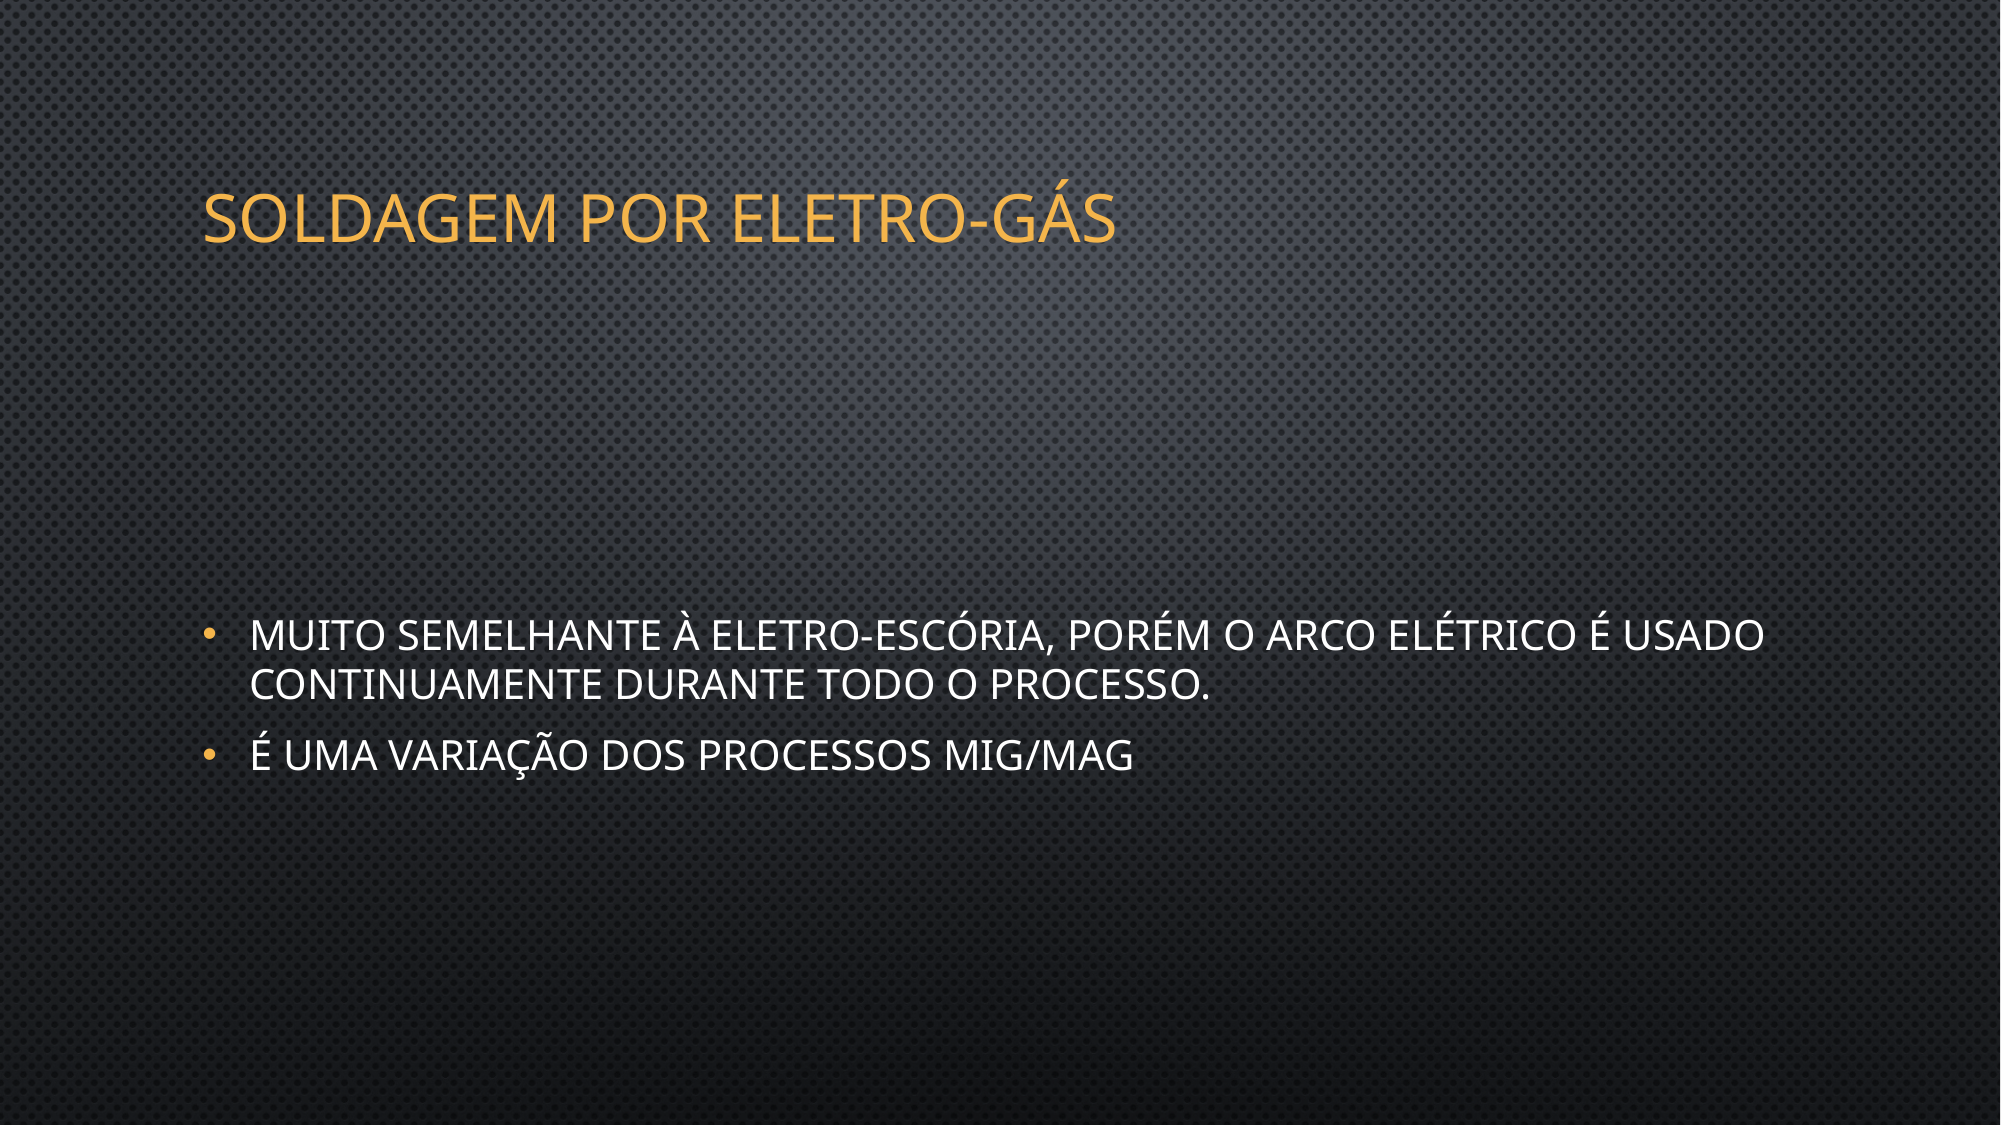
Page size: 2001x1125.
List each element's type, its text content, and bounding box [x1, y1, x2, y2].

title Soldagem por eletro-gás [187, 99, 1813, 413]
list Muito semelhante à eletro-escória, porém o arco elétrico é usado continuamente durante todo o processo. É uma variação dos processos mig/mag [187, 437, 1813, 950]
